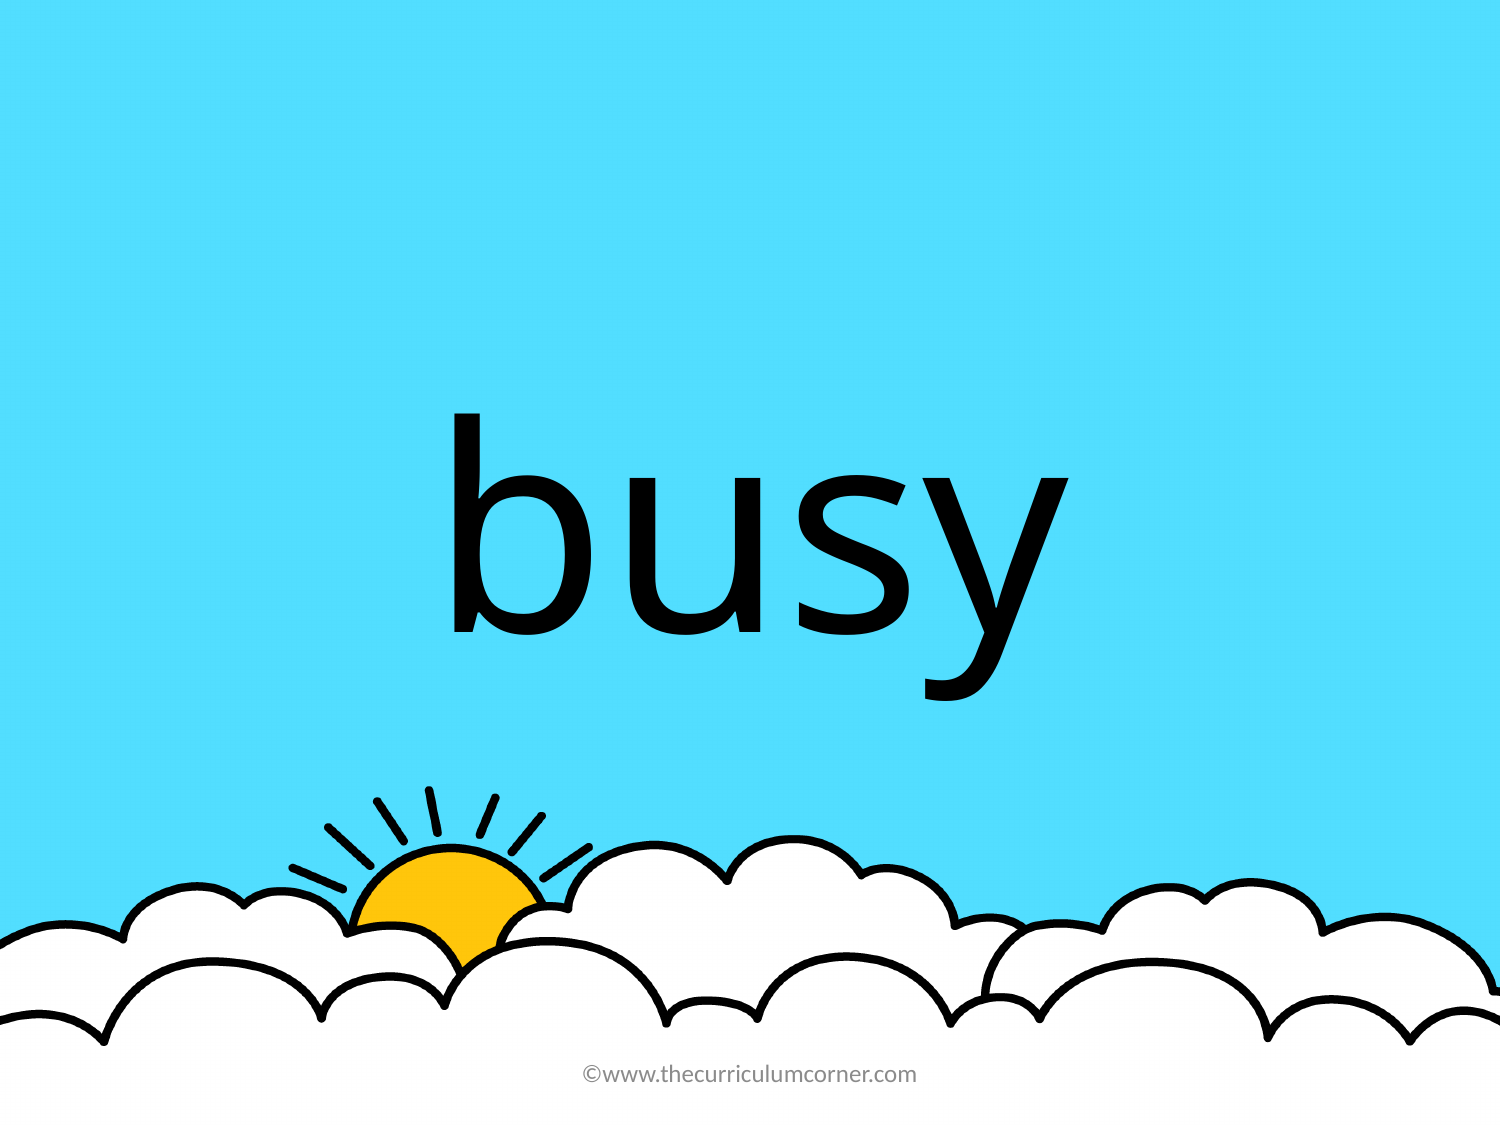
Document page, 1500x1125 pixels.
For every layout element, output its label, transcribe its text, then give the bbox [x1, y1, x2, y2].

footer ©www.thecurriculumcorner.com [496, 1042, 1004, 1103]
text_box busy [32, 337, 1468, 698]
picture [0, 0, 1500, 1125]
